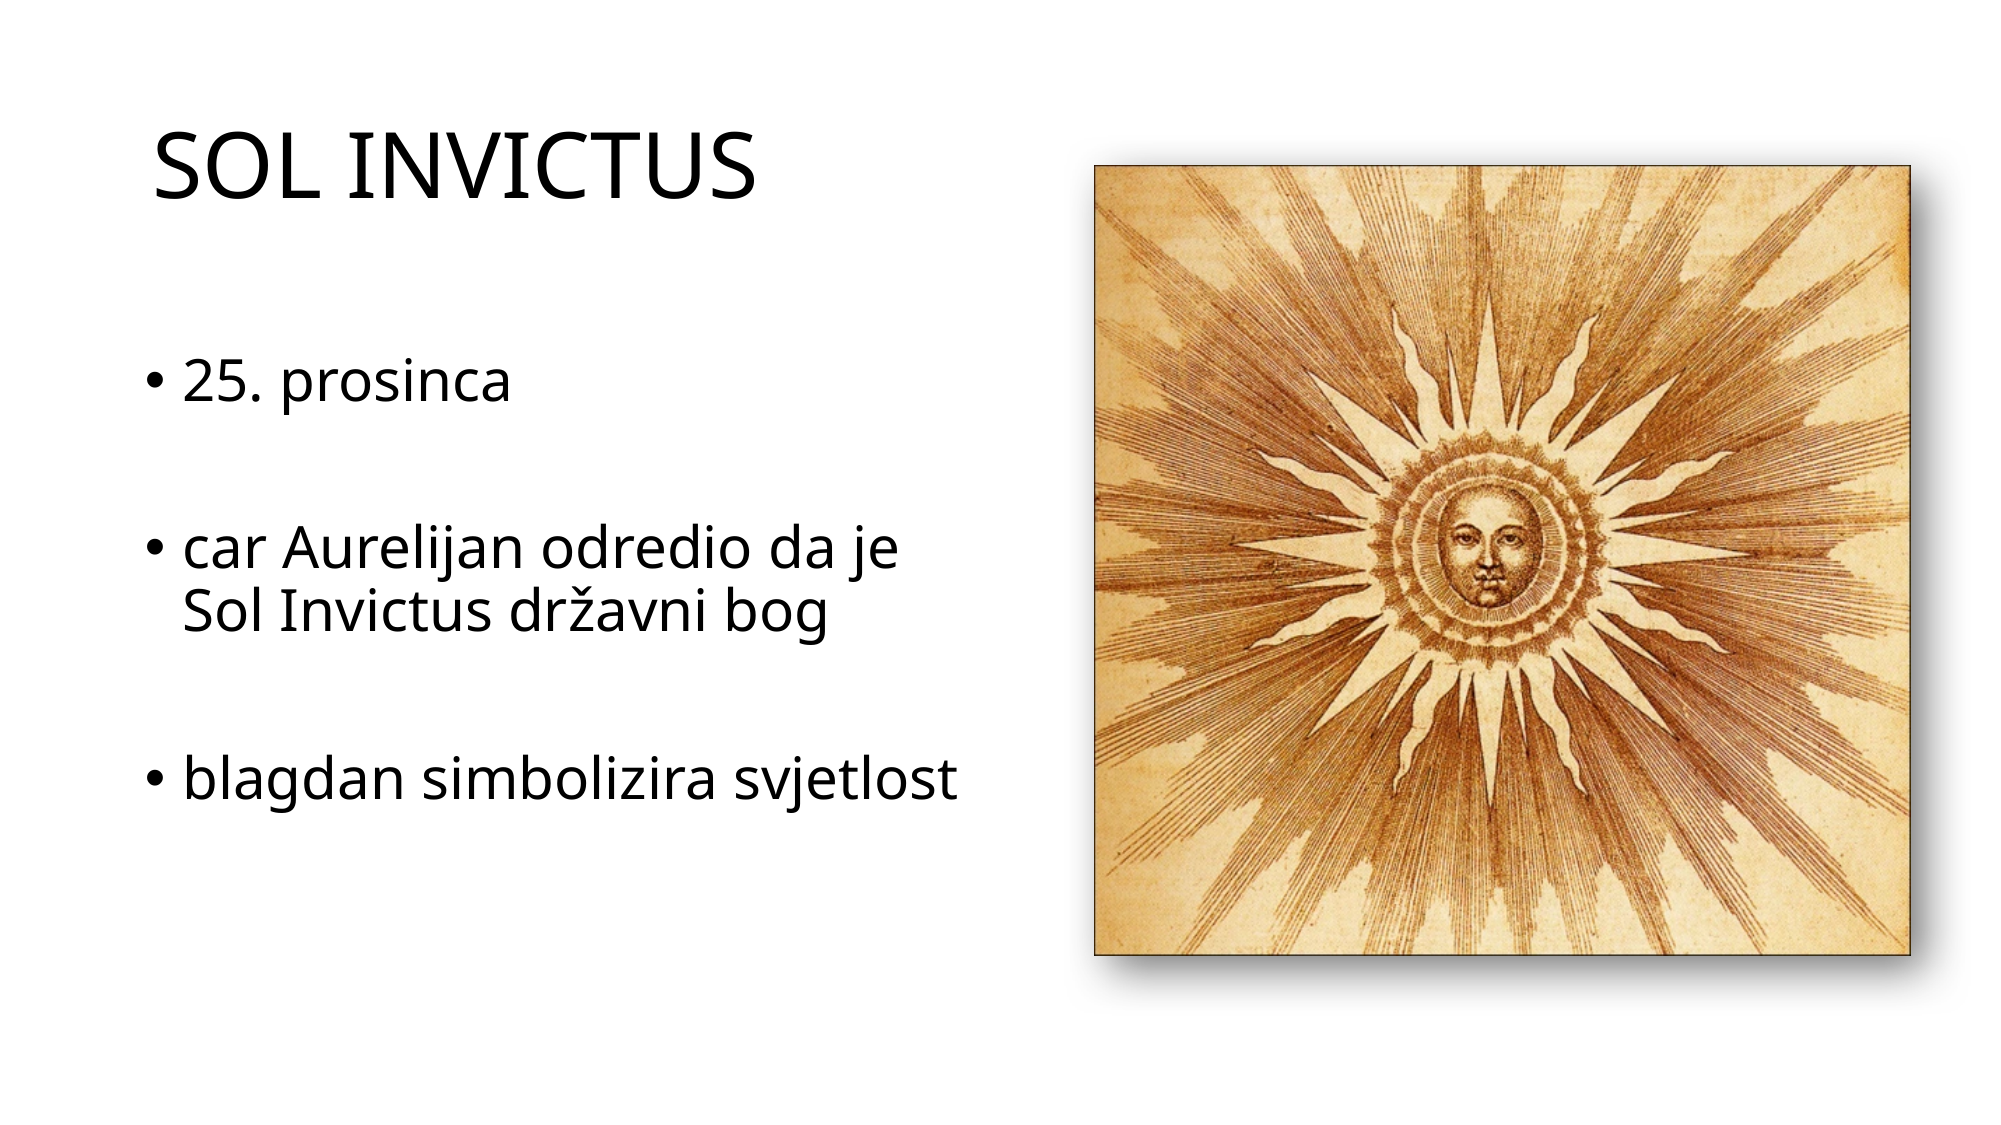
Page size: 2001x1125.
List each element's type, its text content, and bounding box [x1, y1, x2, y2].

list 25. prosinca car Aurelijan odredio da je Sol Invictus državni bog blagdan simbolizira svjetlost [130, 343, 1000, 1058]
title SOL INVICTUS [137, 59, 1863, 278]
picture [1094, 165, 1911, 956]
